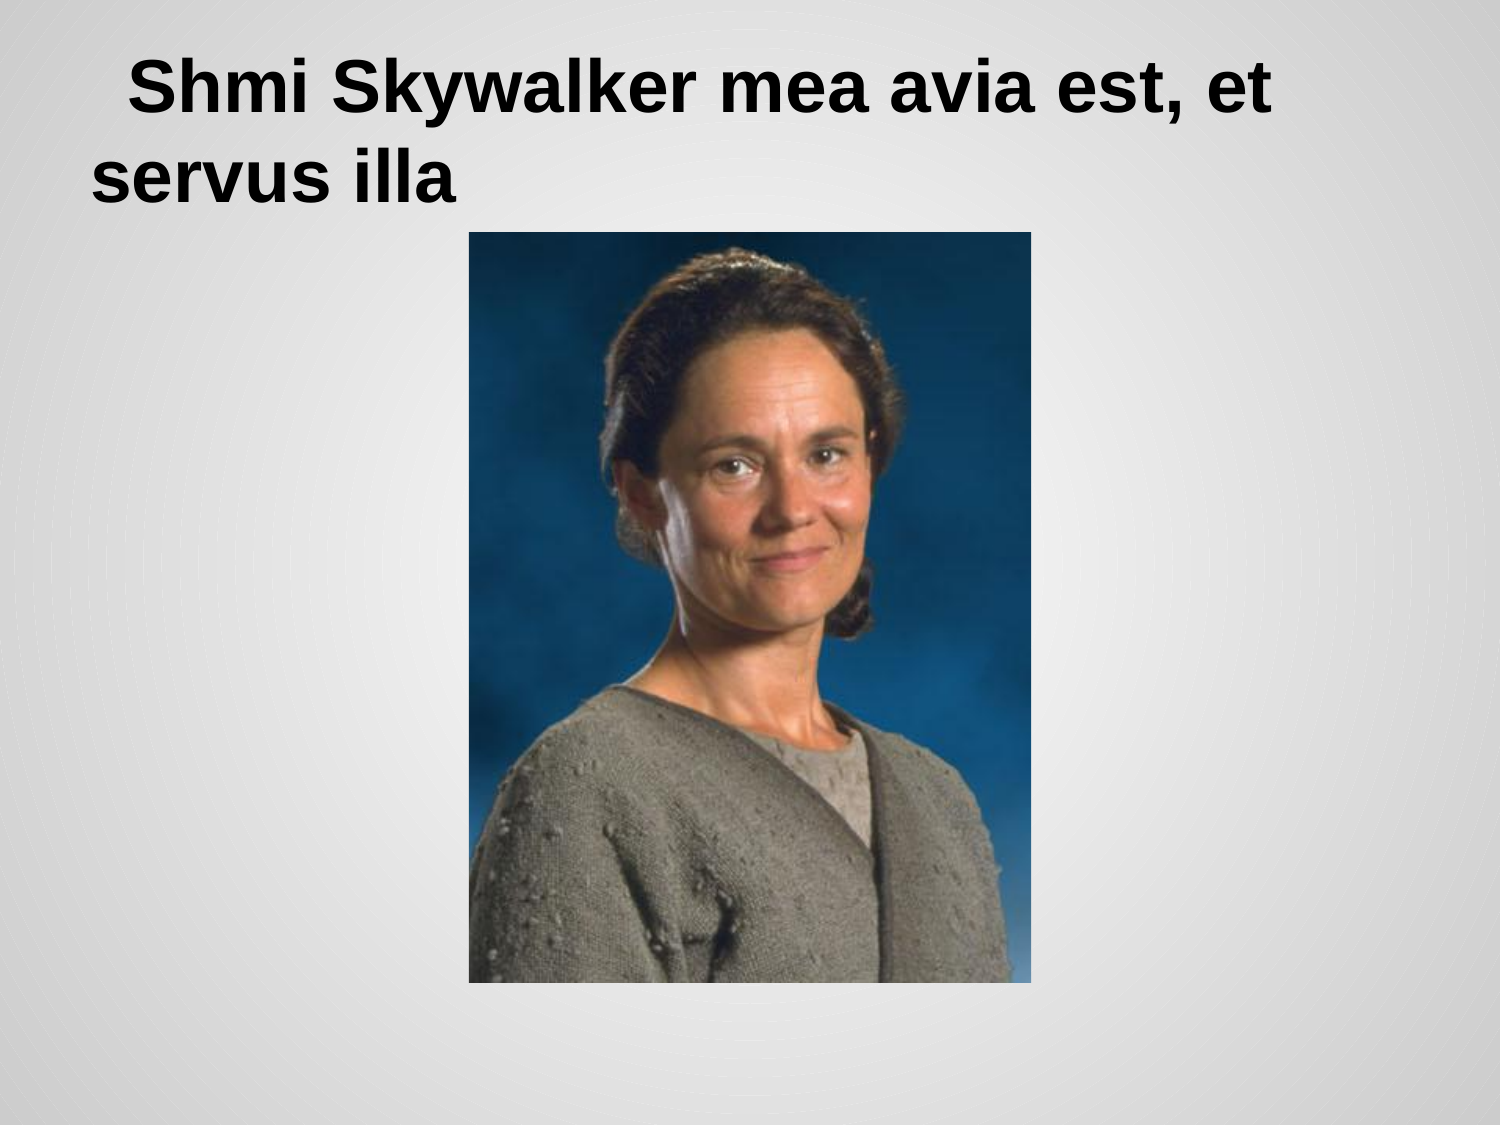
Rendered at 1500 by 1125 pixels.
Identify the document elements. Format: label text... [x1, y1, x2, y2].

text_box [468, 232, 1032, 983]
title Shmi Skywalker mea avia est, et servus illa [75, 45, 1425, 233]
